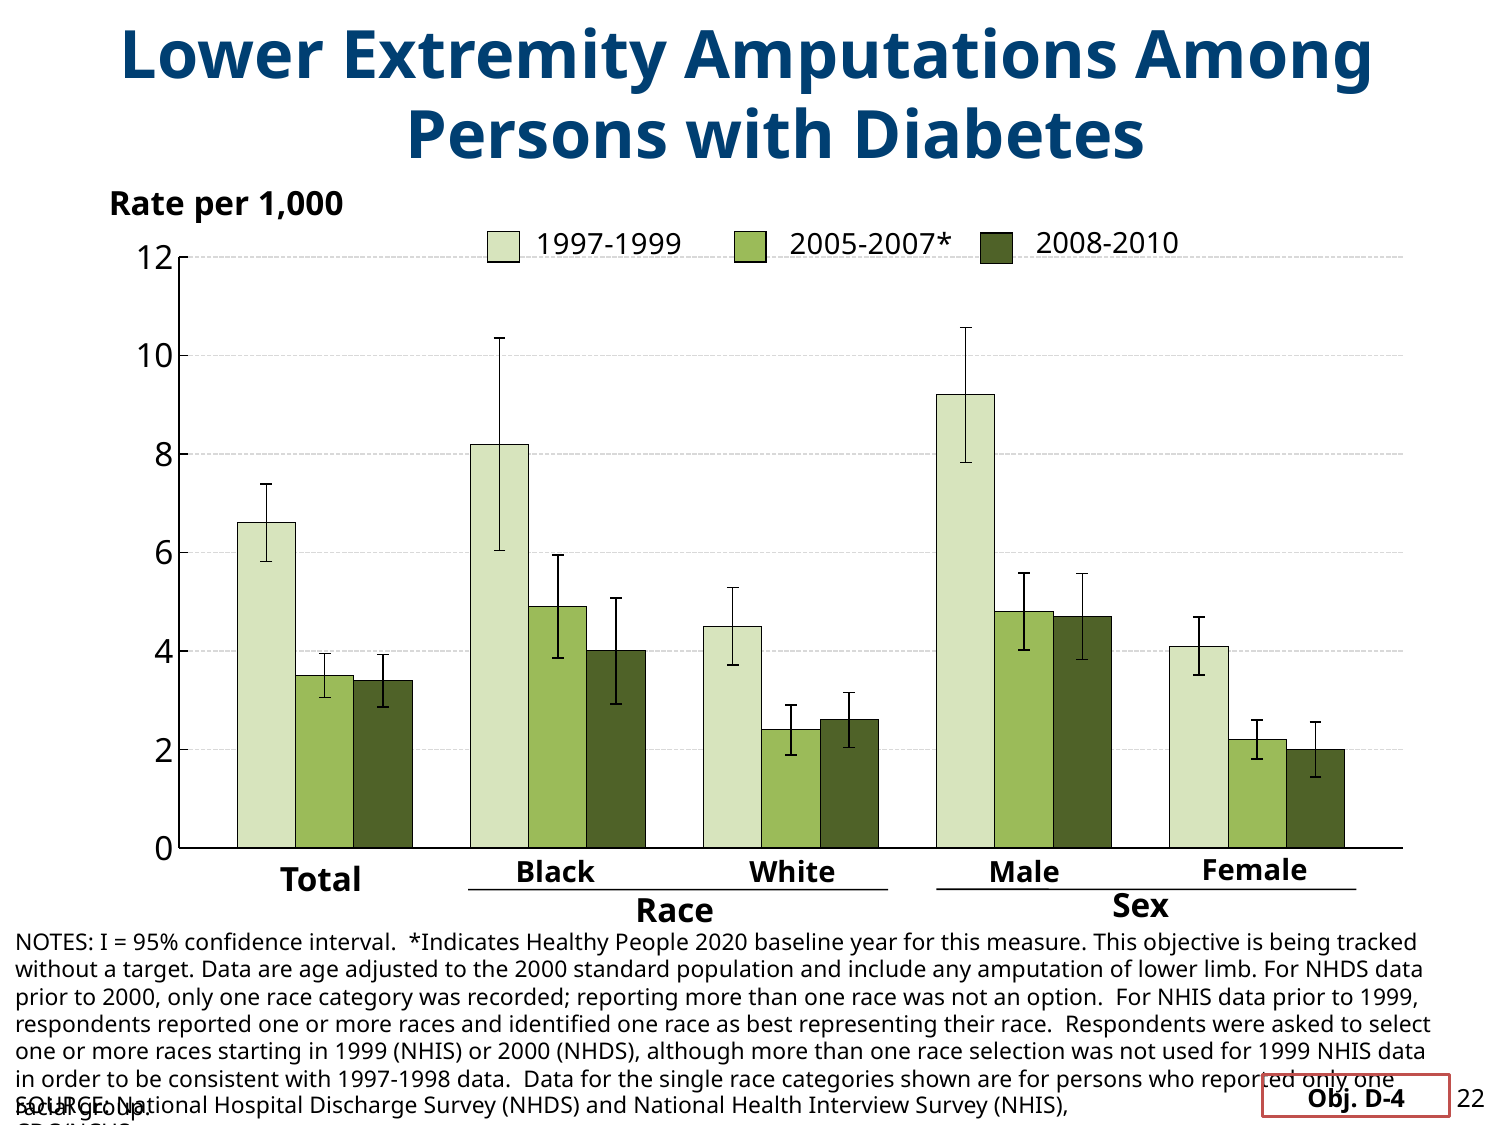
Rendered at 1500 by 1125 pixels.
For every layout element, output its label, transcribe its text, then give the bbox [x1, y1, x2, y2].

chart [37, 215, 1438, 951]
title Lower Extremity Amputations Among Persons with Diabetes [13, 3, 1483, 179]
text_box Obj. D-4 [1262, 1074, 1450, 1117]
text_box 22 [1437, 1062, 1500, 1125]
text_box NOTES: I = 95% confidence interval. *Indicates Healthy People 2020 baseline year for this measure. This objective is being tracked without a target. Data are age adjusted to the 2000 standard population and include any amputation of lower limb. For NHDS data prior to 2000, only one race category was recorded; reporting more than one race was not an option. For NHIS data prior to 1999, respondents reported one or more races and identified one race as best representing their race. Respondents were asked to select one or more races starting in 1999 (NHIS) or 2000 (NHDS), although more than one race selection was not used for 1999 NHIS data in order to be consistent with 1997-1998 data. Data for the single race categories shown are for persons who reported only one racial group. [0, 919, 1469, 1019]
text_box SOURCE: National Hospital Discharge Survey (NHDS) and National Health Interview Survey (NHIS), CDC/NCHS. [0, 1082, 1167, 1125]
text_box Rate per 1,000 [93, 174, 544, 213]
